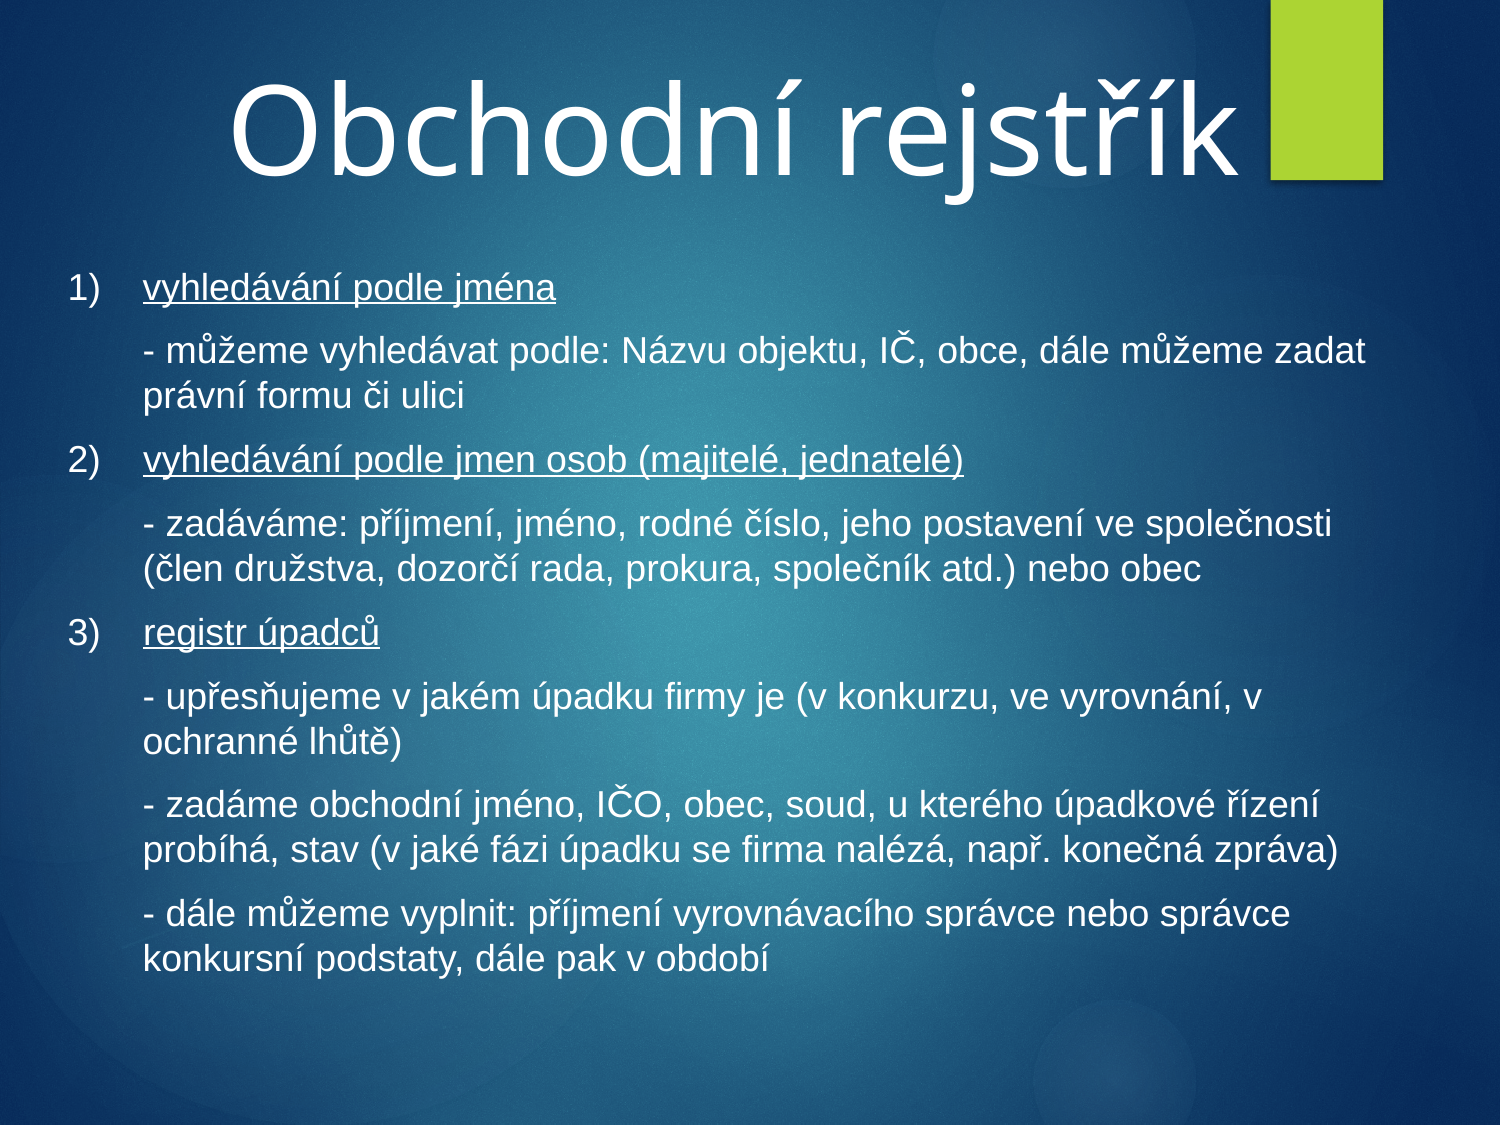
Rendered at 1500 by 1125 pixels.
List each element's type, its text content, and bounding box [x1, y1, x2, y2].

text_box vyhledávání podle jména - můžeme vyhledávat podle: Názvu objektu, IČ, obce, dále můžeme zadat právní formu či ulici 2) vyhledávání podle jmen osob (majitelé, jednatelé) - zadáváme: příjmení, jméno, rodné číslo, jeho postavení ve společnosti (člen družstva, dozorčí rada, prokura, společník atd.) nebo obec 3) registr úpadců - upřesňujeme v jakém úpadku firmy je (v konkurzu, ve vyrovnání, v ochranné lhůtě) - zadáme obchodní jméno, IČO, obec, soud, u kterého úpadkové řízení probíhá, stav (v jaké fázi úpadku se firma nalézá, např. konečná zpráva) - dále můžeme vyplnit: příjmení vyrovnávacího správce nebo správce konkursní podstaty, dále pak v období [53, 255, 1424, 987]
title Obchodní rejstřík [162, 20, 1338, 208]
